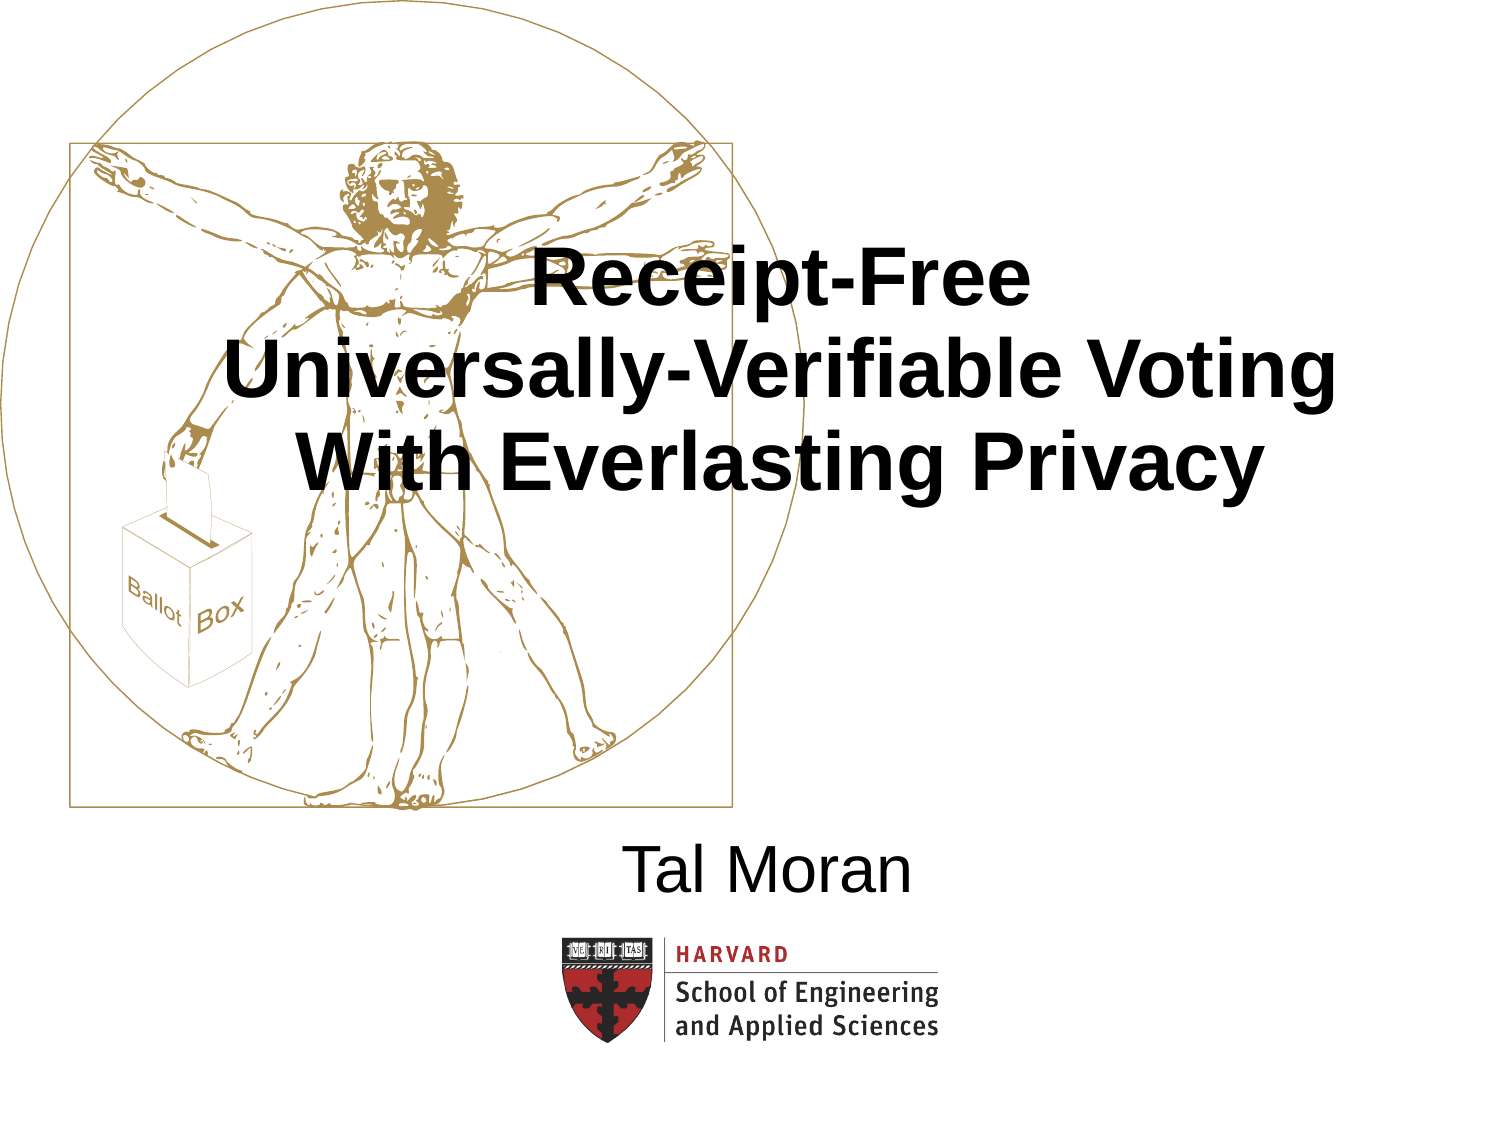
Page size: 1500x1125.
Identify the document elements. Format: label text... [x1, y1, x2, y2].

picture [562, 937, 938, 1044]
subtitle Tal Moran [99, 824, 1401, 1125]
picture [0, 0, 807, 813]
title Receipt-Free Universally-Verifiable Voting With Everlasting Privacy [812, 222, 1451, 518]
